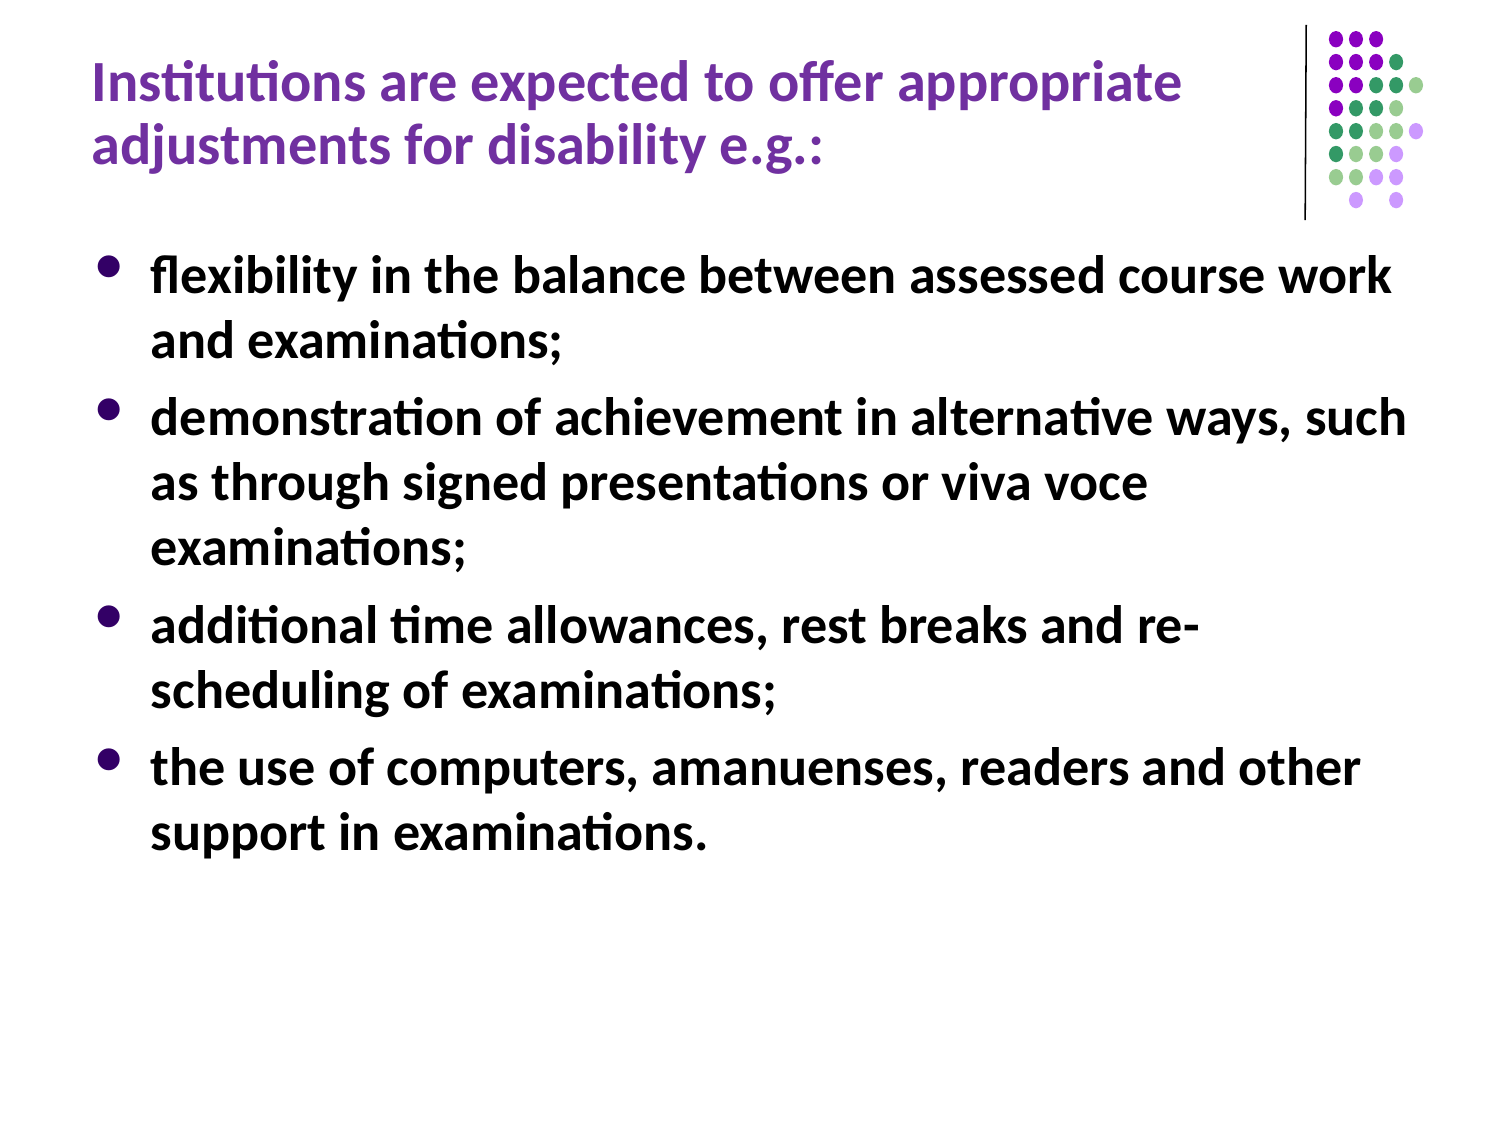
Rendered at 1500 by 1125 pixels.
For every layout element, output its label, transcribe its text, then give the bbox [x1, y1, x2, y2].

title Institutions are expected to offer appropriate adjustments for disability e.g.: [76, 0, 1315, 185]
list flexibility in the balance between assessed course work and examinations; demonstration of achievement in alternative ways, such as through signed presentations or viva voce examinations; additional time allowances, rest breaks and re-scheduling of examinations; the use of computers, amanuenses, readers and other support in examinations. [76, 231, 1428, 1018]
